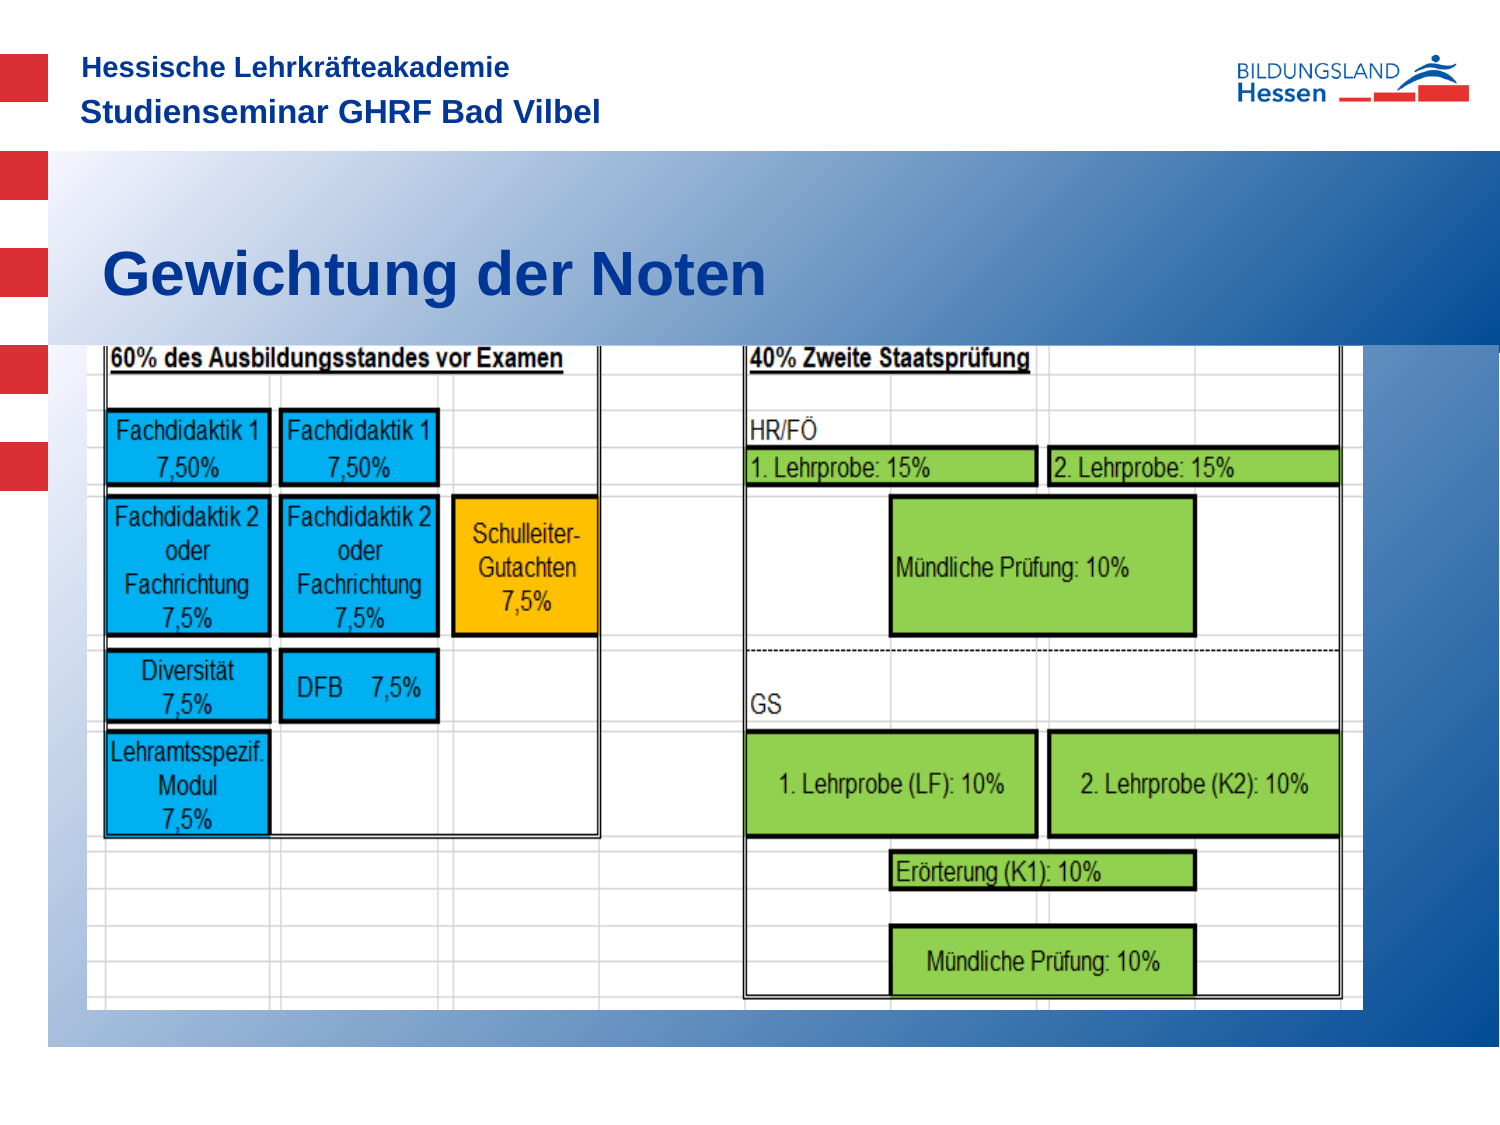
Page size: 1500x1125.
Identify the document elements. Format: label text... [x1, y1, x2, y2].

picture [1238, 54, 1469, 82]
picture [86, 345, 1364, 1010]
title Gewichtung der Noten [87, 146, 1471, 309]
text_box Studienseminar GHRF Bad Vilbel [79, 82, 1500, 130]
